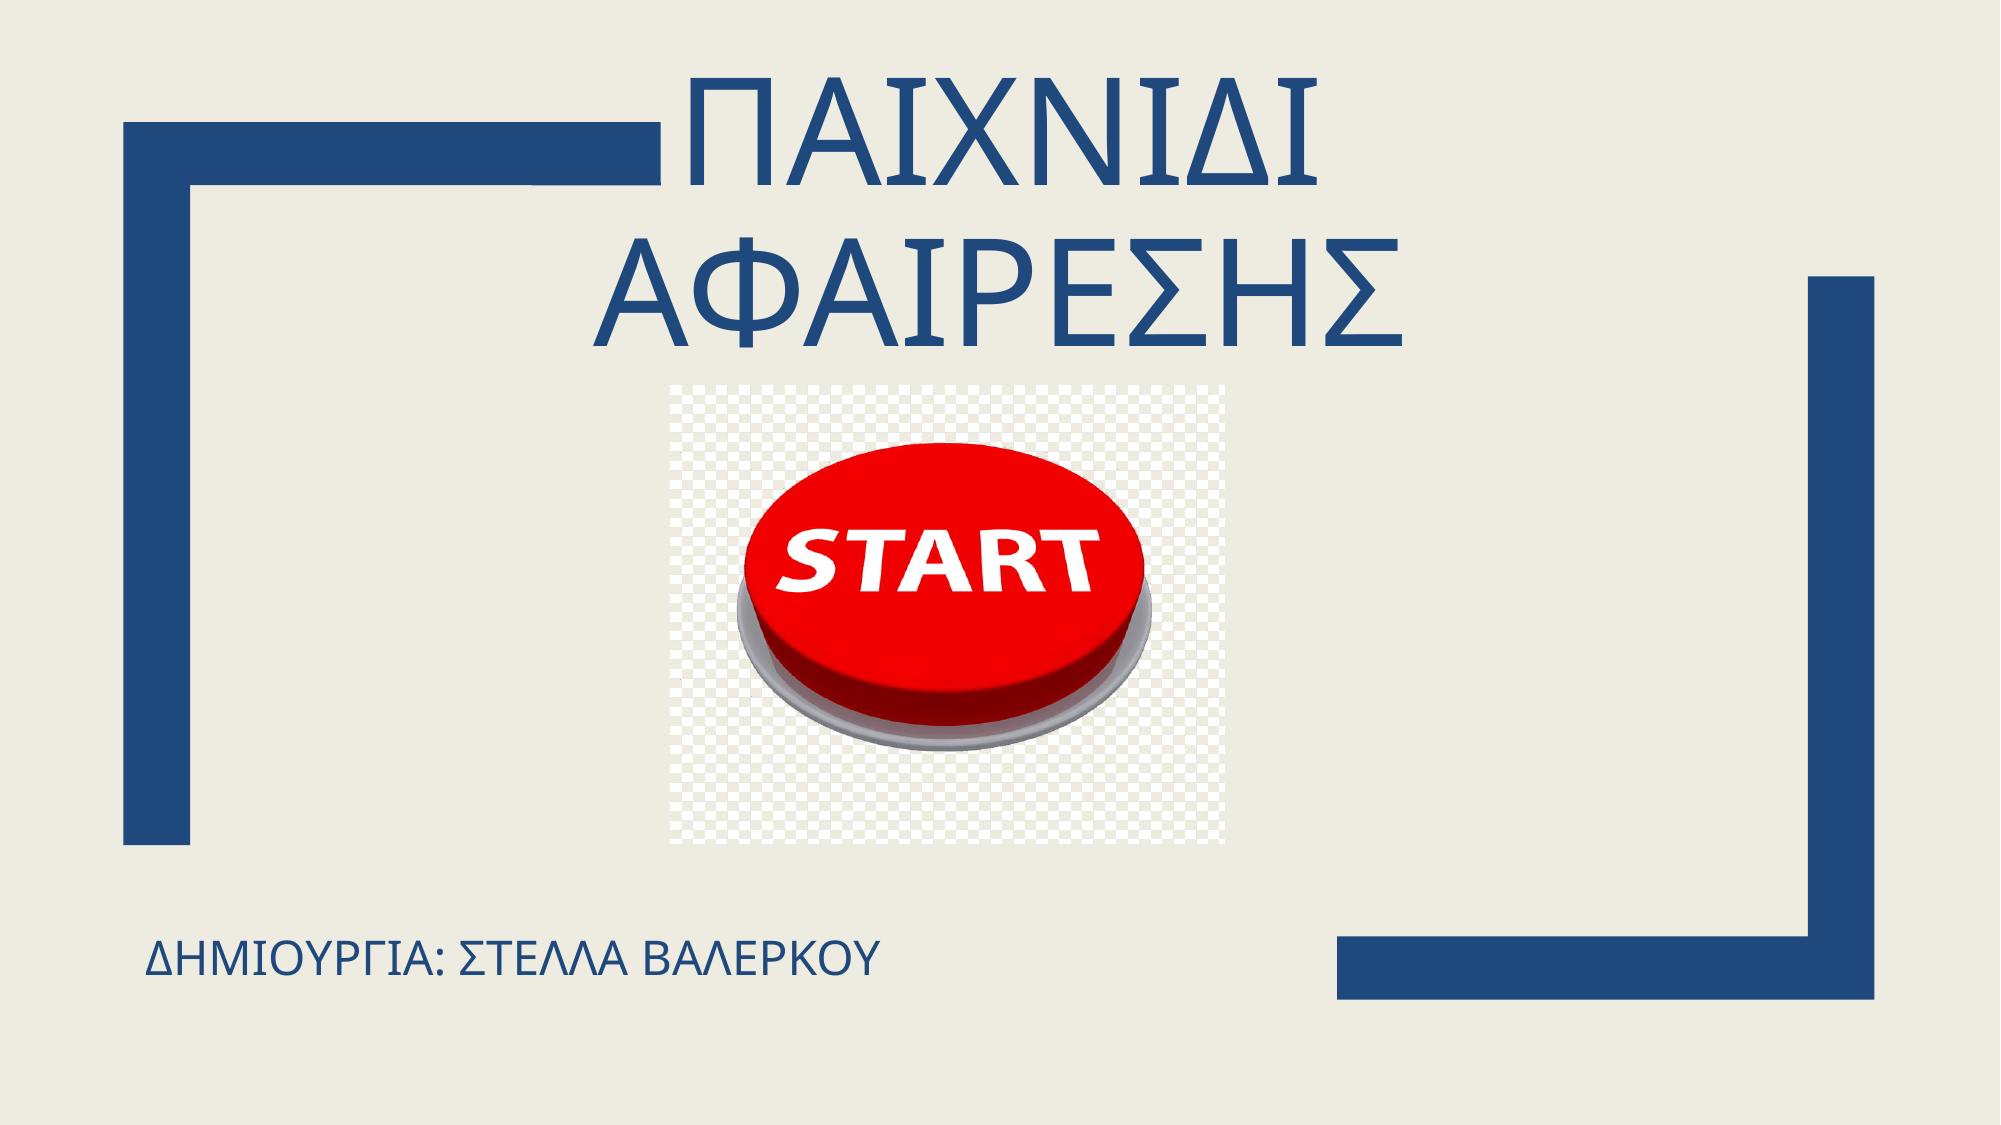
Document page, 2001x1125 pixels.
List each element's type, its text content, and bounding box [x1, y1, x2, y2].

subtitle ΔΗΜΙΟΥΡΓΙΑ: ΣΤΕΛΛΑ ΒΑΛΕΡΚΟΥ [130, 912, 1000, 999]
title Παιχνιδι αφαιρεσησ [314, 203, 1686, 386]
picture [670, 385, 1225, 844]
